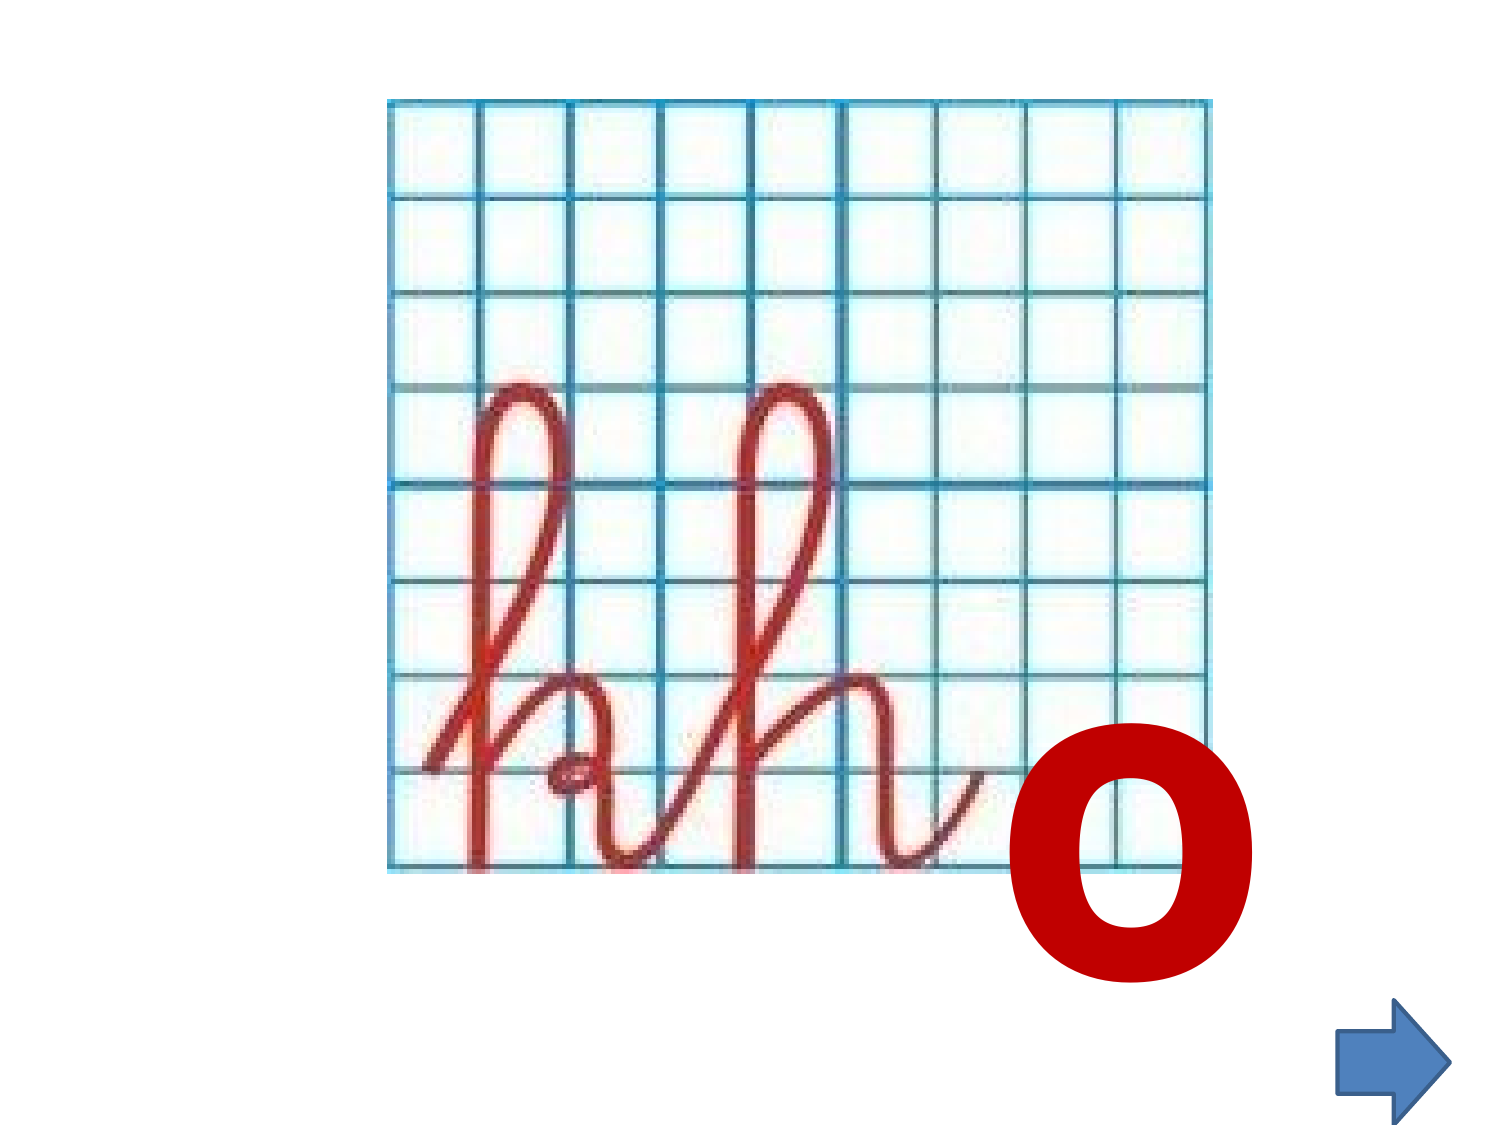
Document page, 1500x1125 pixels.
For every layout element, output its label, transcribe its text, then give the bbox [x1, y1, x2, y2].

picture [387, 99, 1213, 874]
text_box [1335, 998, 1452, 1125]
text_box o [974, 880, 1213, 1078]
